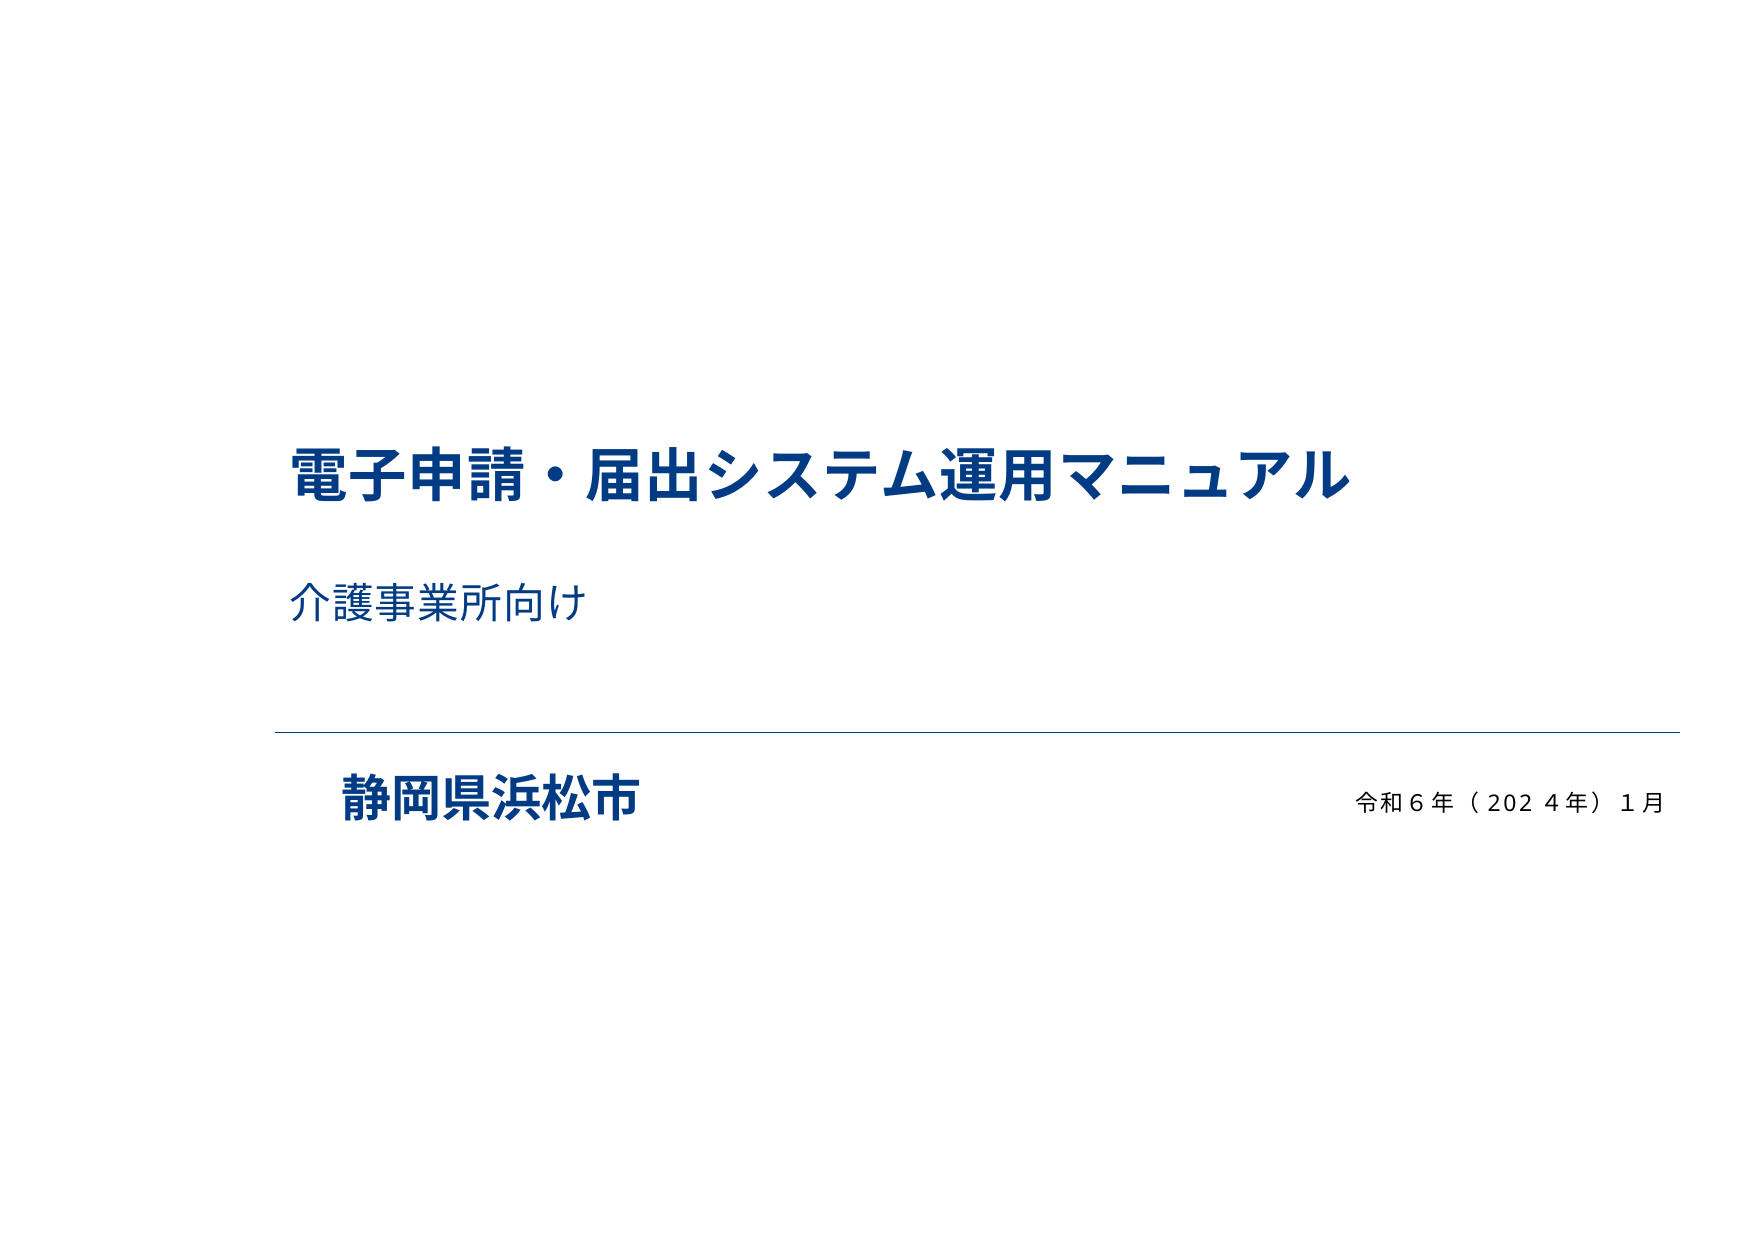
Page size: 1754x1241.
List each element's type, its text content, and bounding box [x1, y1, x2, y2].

title 電子申請・届出システム運用マニュアル [289, 300, 1666, 508]
subtitle 介護事業所向け [289, 566, 1666, 1241]
text_box 静岡県浜松市 [341, 748, 695, 827]
